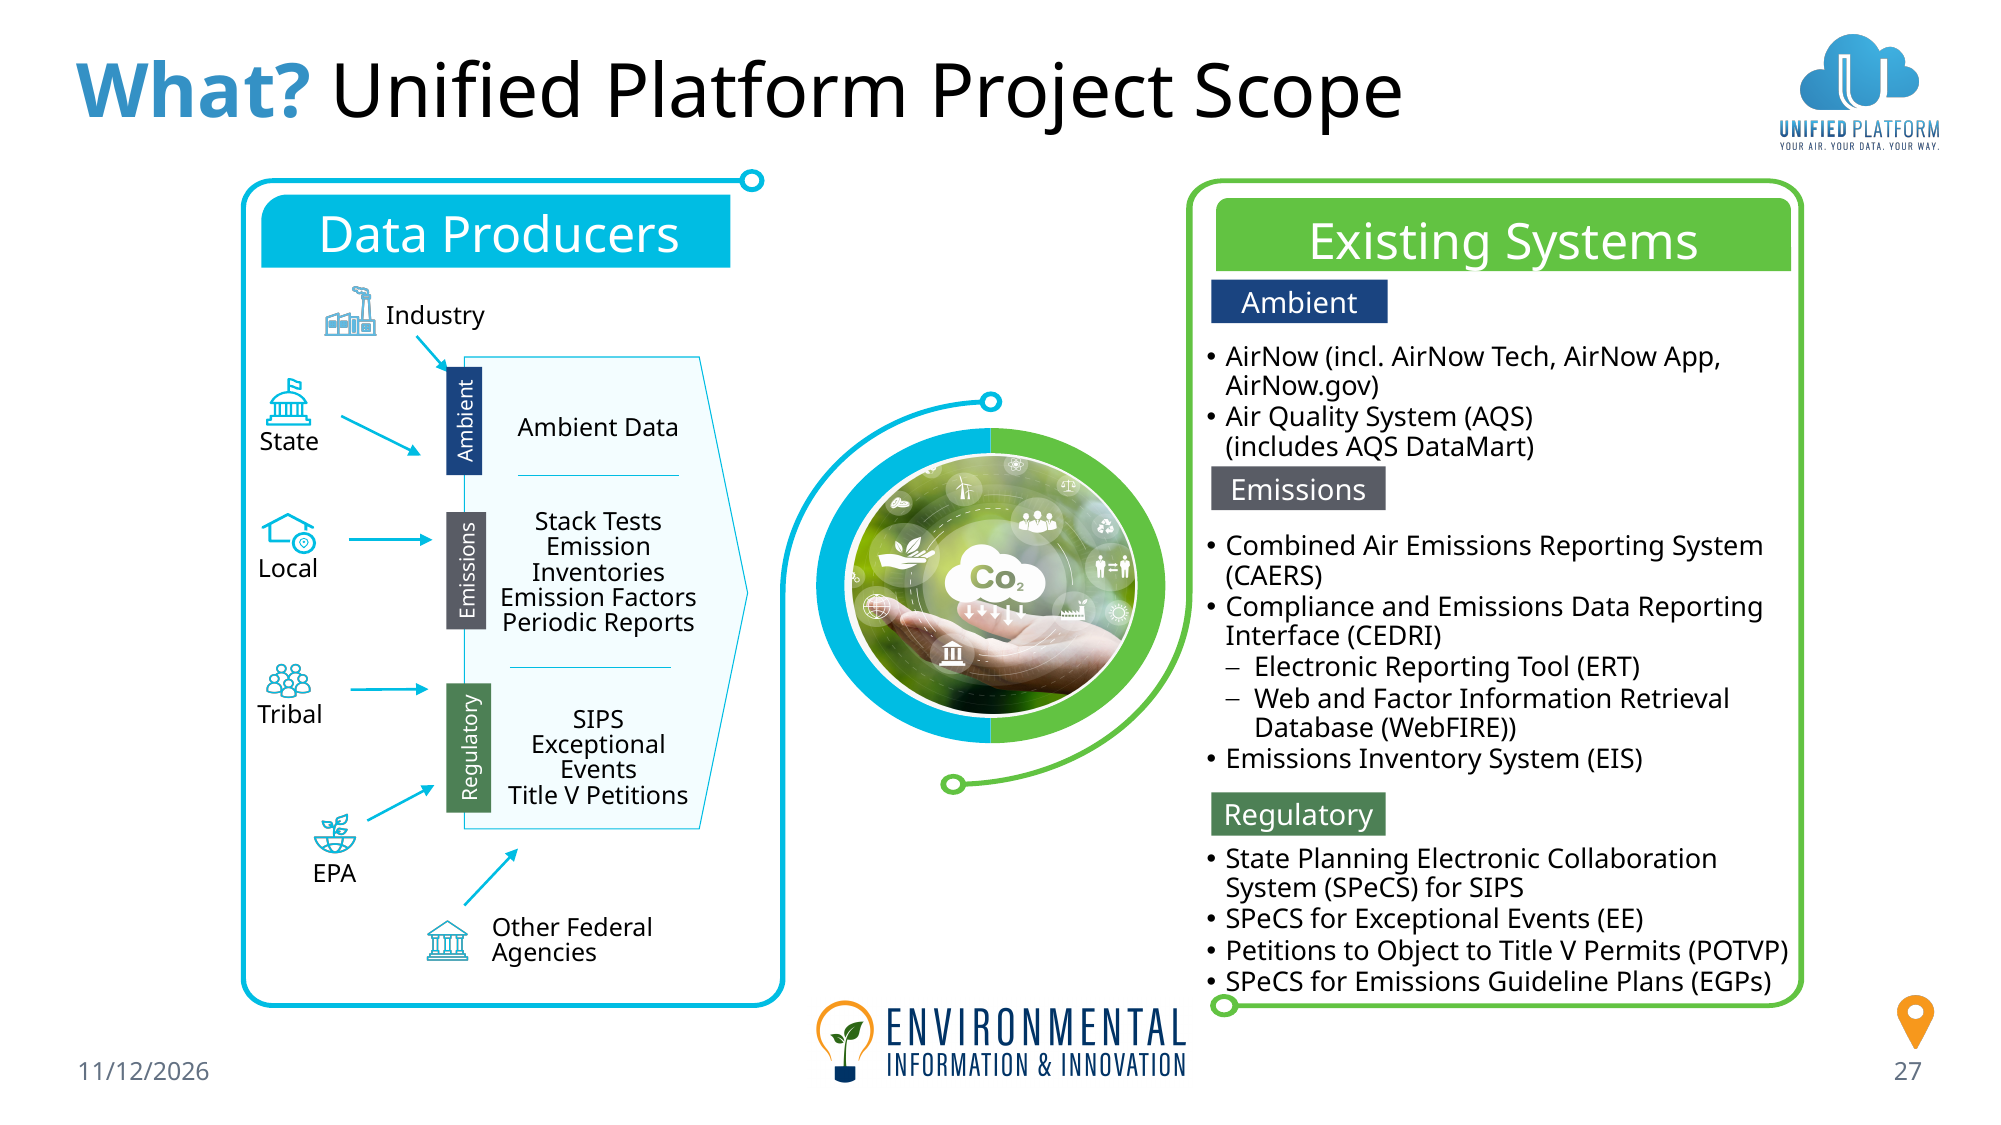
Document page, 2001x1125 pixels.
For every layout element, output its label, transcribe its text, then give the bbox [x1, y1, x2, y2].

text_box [240, 169, 1805, 1042]
text_box 27 [1487, 1042, 1938, 1103]
text_box What? Unified Platform Project Scope [61, 19, 1744, 168]
text_box 9/16/2024 [62, 1042, 513, 1103]
picture [807, 997, 1193, 1088]
picture [1873, 984, 1958, 1060]
picture [1780, 34, 1939, 150]
